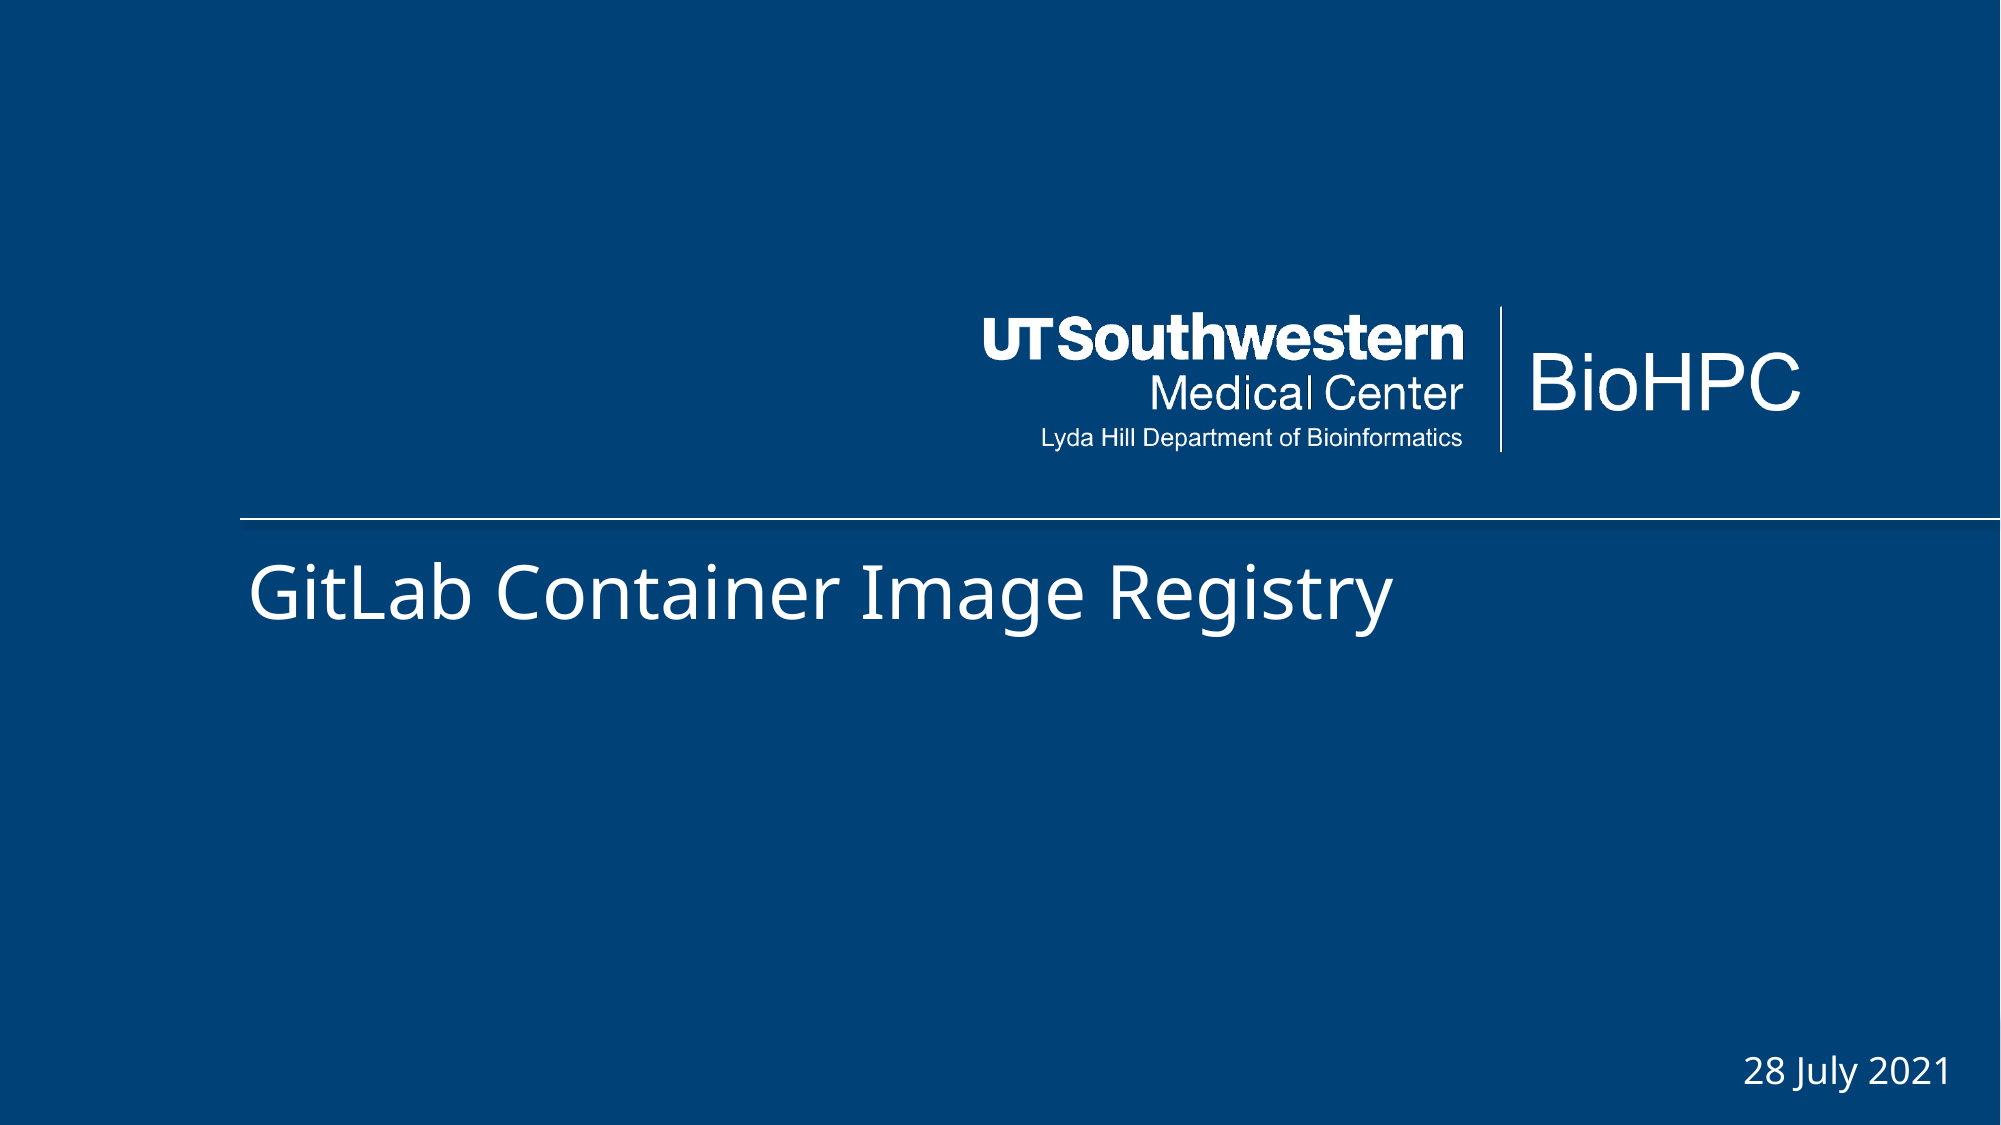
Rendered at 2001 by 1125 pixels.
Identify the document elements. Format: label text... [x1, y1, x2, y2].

text_box 28 July 2021 [1268, 1039, 1969, 1100]
list GitLab Container Image Registry [240, 554, 1839, 709]
